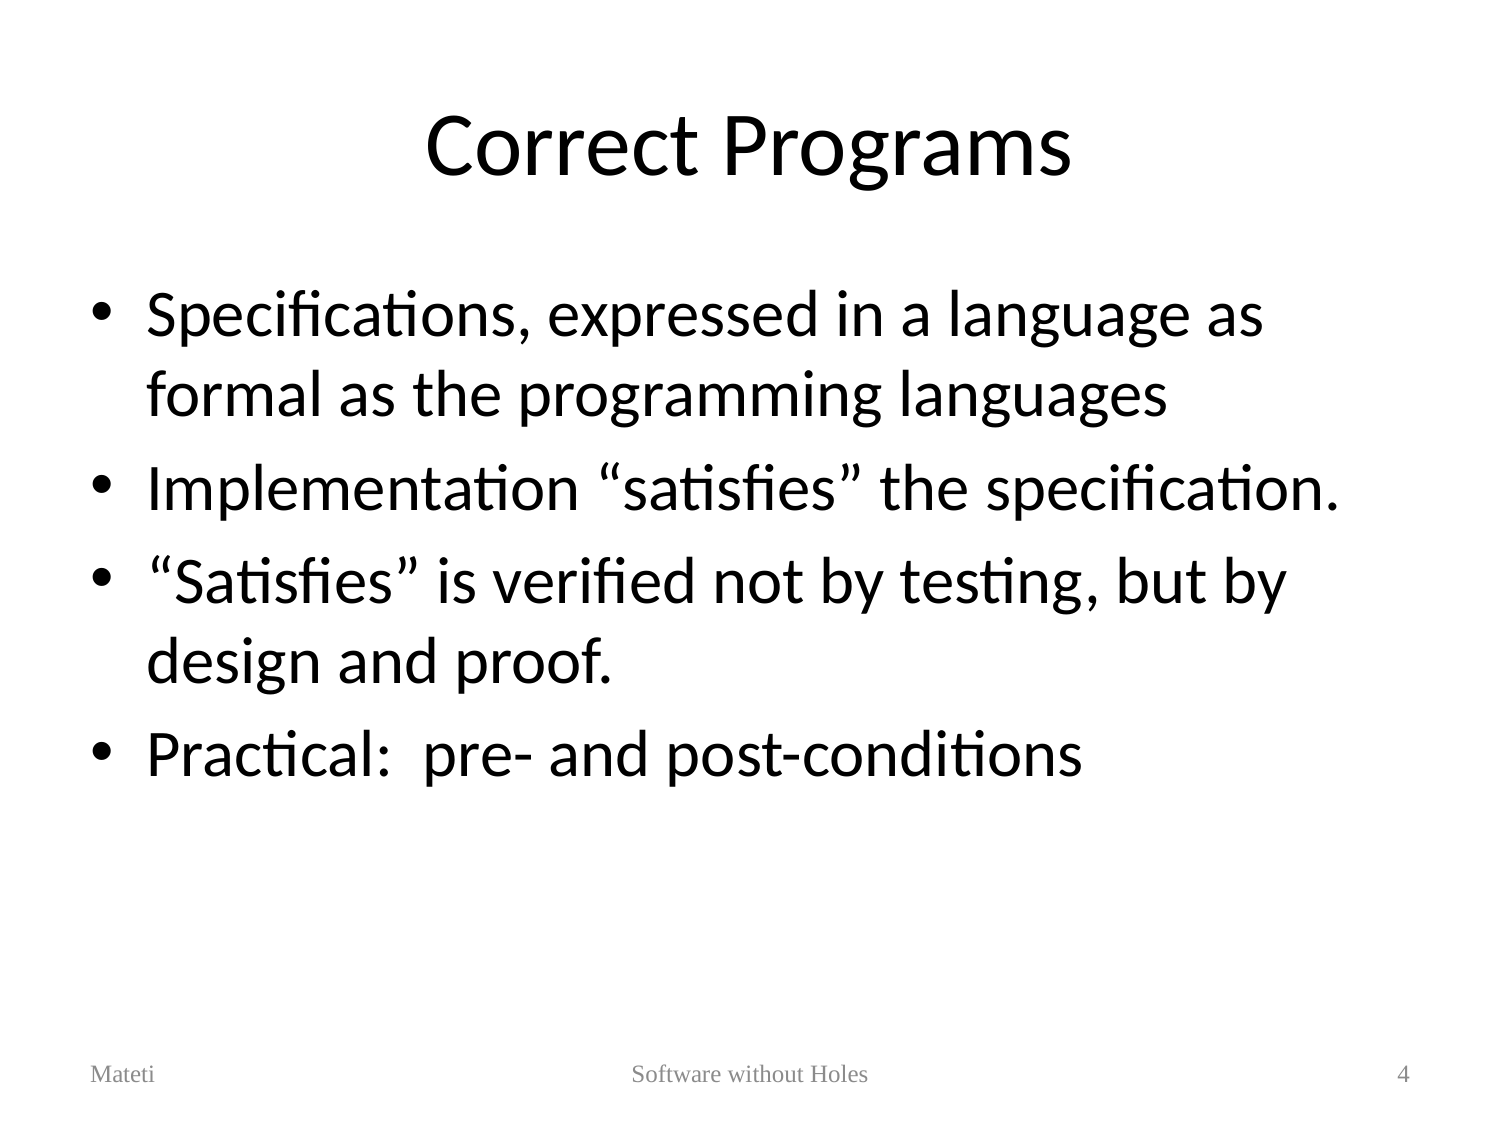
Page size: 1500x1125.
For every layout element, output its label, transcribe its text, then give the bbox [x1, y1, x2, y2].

list Specifications, expressed in a language as formal as the programming languages Implementation “satisfies” the specification. “Satisfies” is verified not by testing, but by design and proof. Practical: pre- and post-conditions [75, 262, 1425, 1005]
slide_number Mateti [75, 1042, 425, 1103]
footer Software without Holes [512, 1042, 988, 1103]
slide_number 4 [1074, 1042, 1425, 1103]
title Correct Programs [75, 45, 1425, 233]
